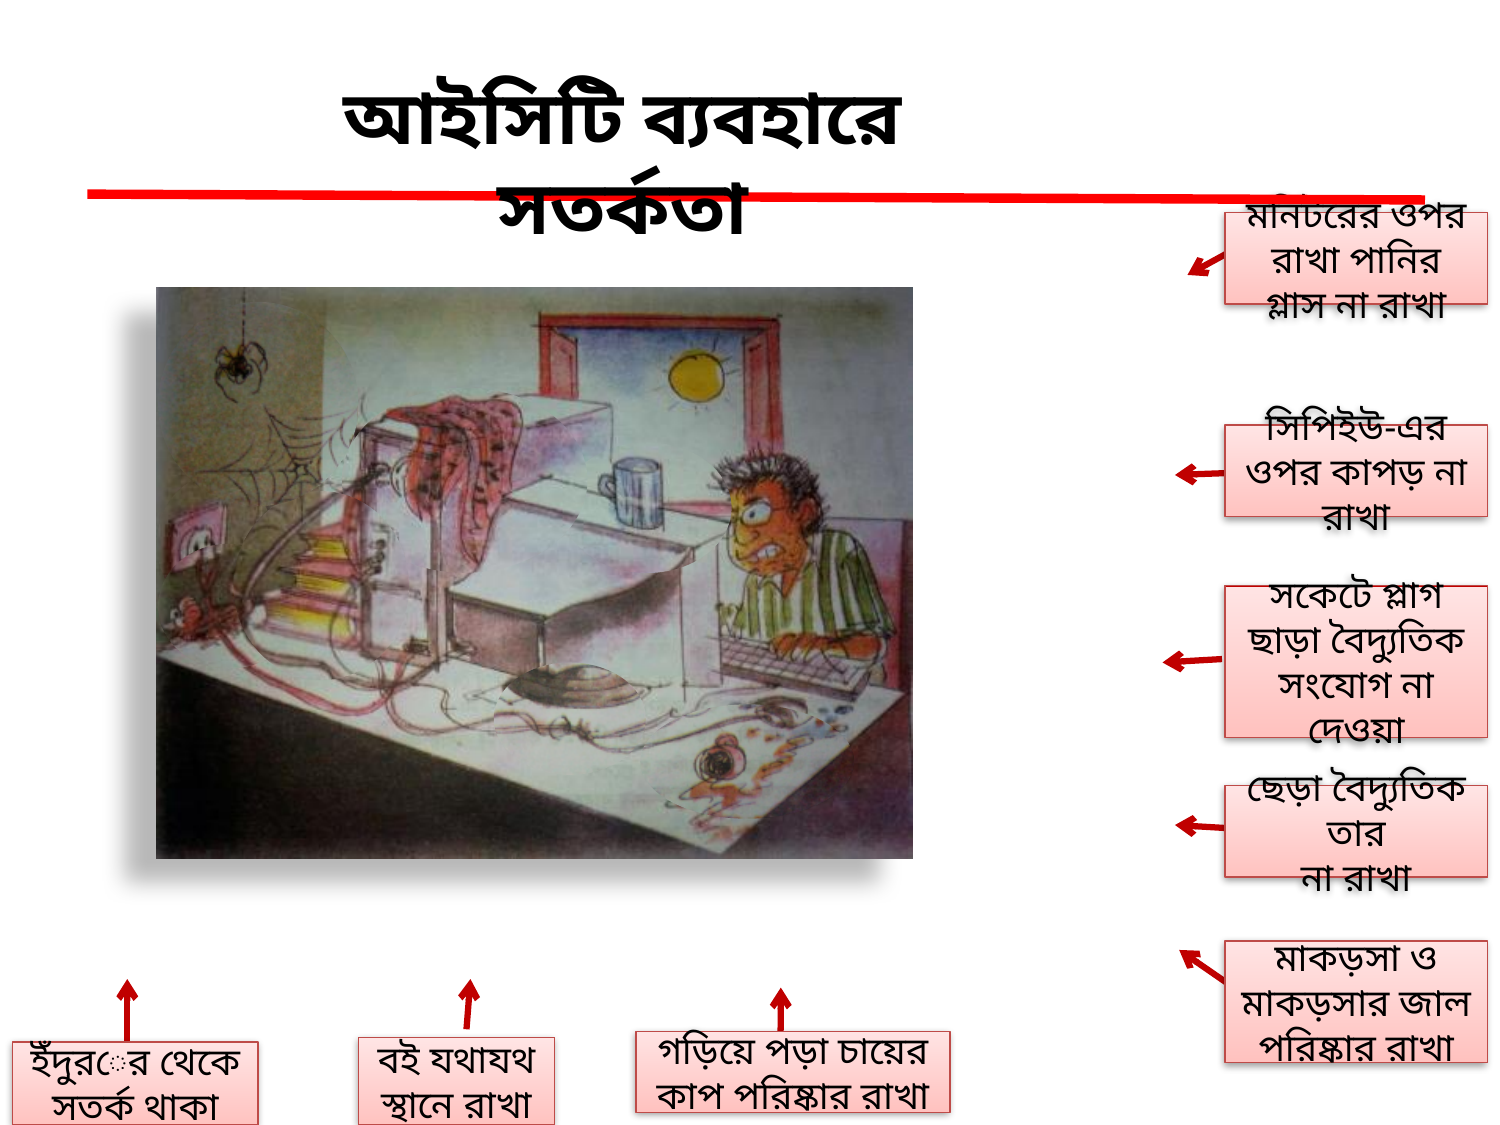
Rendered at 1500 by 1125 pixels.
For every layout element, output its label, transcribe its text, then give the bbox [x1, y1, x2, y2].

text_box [1174, 824, 1246, 830]
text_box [1174, 472, 1232, 476]
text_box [1178, 949, 1258, 1005]
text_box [1162, 658, 1223, 663]
text_box ইঁদুরের থেকে সতর্ক থাকা [12, 1041, 259, 1125]
text_box ছেড়া বৈদ্যুতিক তার না রাখা [1224, 785, 1488, 878]
text_box মাকড়সা ও মাকড়সার জাল পরিষ্কার রাখা [1224, 940, 1488, 1063]
text_box সিপিইউ-এর ওপর কাপড় না রাখা [1224, 424, 1488, 517]
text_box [443, 1001, 494, 1007]
text_box বই যথাযথ স্থানে রাখা [358, 1037, 555, 1125]
text_box আইসিটি ব্যবহারে সতর্কতা [258, 209, 988, 258]
text_box আইসিটি ব্যবহারে সতর্কতা [258, 62, 988, 192]
text_box মনিটরের ওপর রাখা পানির গ্লাস না রাখা [1224, 212, 1488, 305]
text_box সকেটে প্লাগ ছাড়া বৈদ্যুতিক সংযোগ না দেওয়া [1224, 585, 1488, 738]
picture [156, 286, 913, 859]
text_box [87, 193, 1426, 201]
text_box গড়িয়ে পড়া চায়ের কাপ পরিষ্কার রাখা [635, 1031, 951, 1113]
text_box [1187, 249, 1234, 276]
